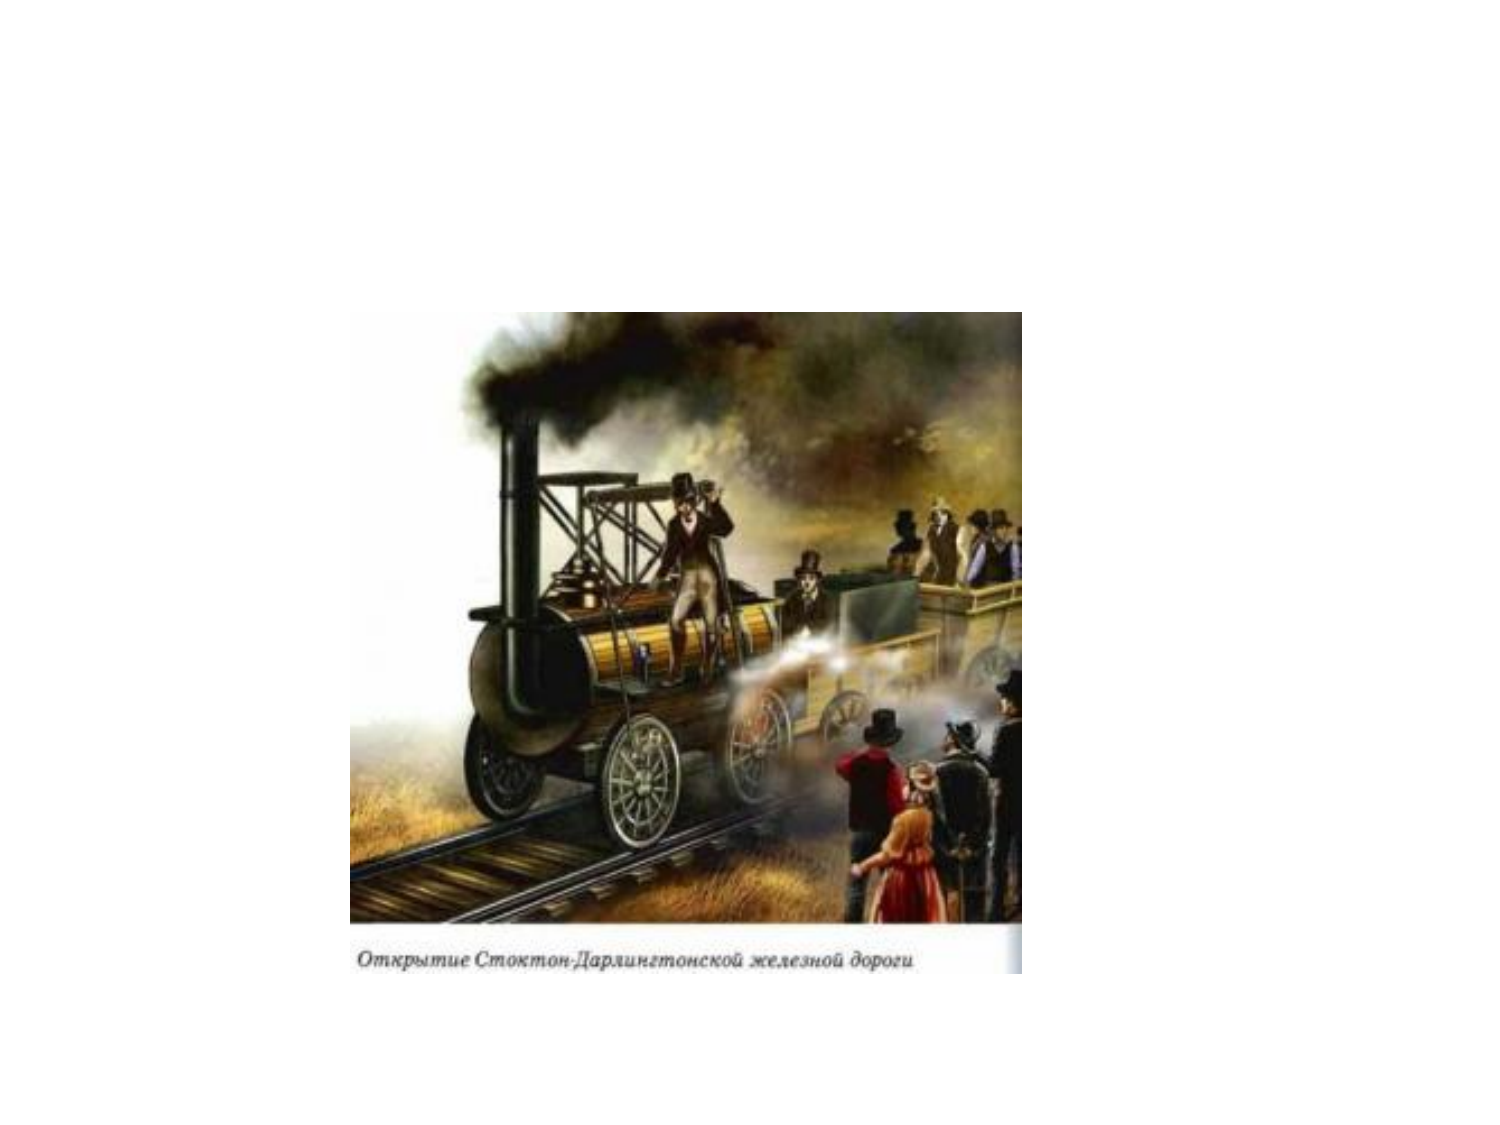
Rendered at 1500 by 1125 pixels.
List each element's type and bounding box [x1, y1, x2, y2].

list [349, 312, 1023, 974]
